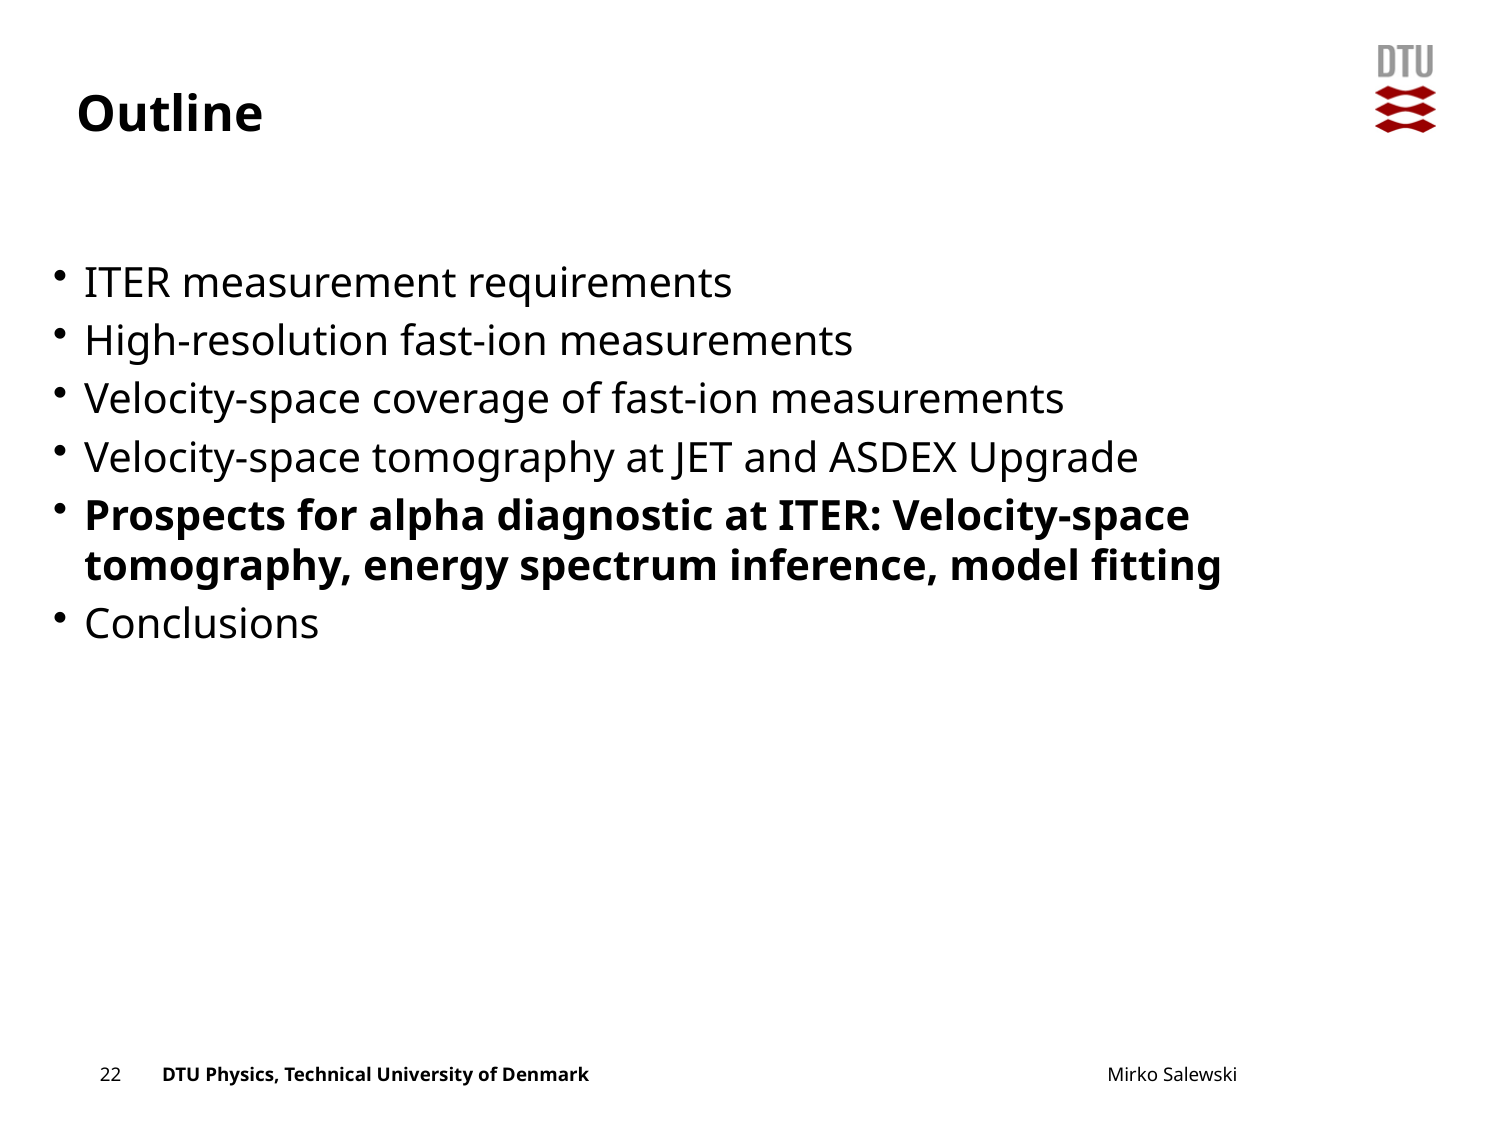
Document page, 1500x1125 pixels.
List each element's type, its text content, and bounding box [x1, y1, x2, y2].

slide_number 22 [99, 1062, 151, 1113]
picture [1375, 45, 1436, 133]
text_box Outline [76, 54, 1352, 142]
footer Mirko Salewski [891, 1062, 1238, 1113]
list ITER measurement requirements High-resolution fast-ion measurements Velocity-space coverage of fast-ion measurements Velocity-space tomography at JET and ASDEX Upgrade Prospects for alpha diagnostic at ITER: Velocity-space tomography, energy spectrum inference, model fitting Conclusions [53, 255, 1412, 575]
